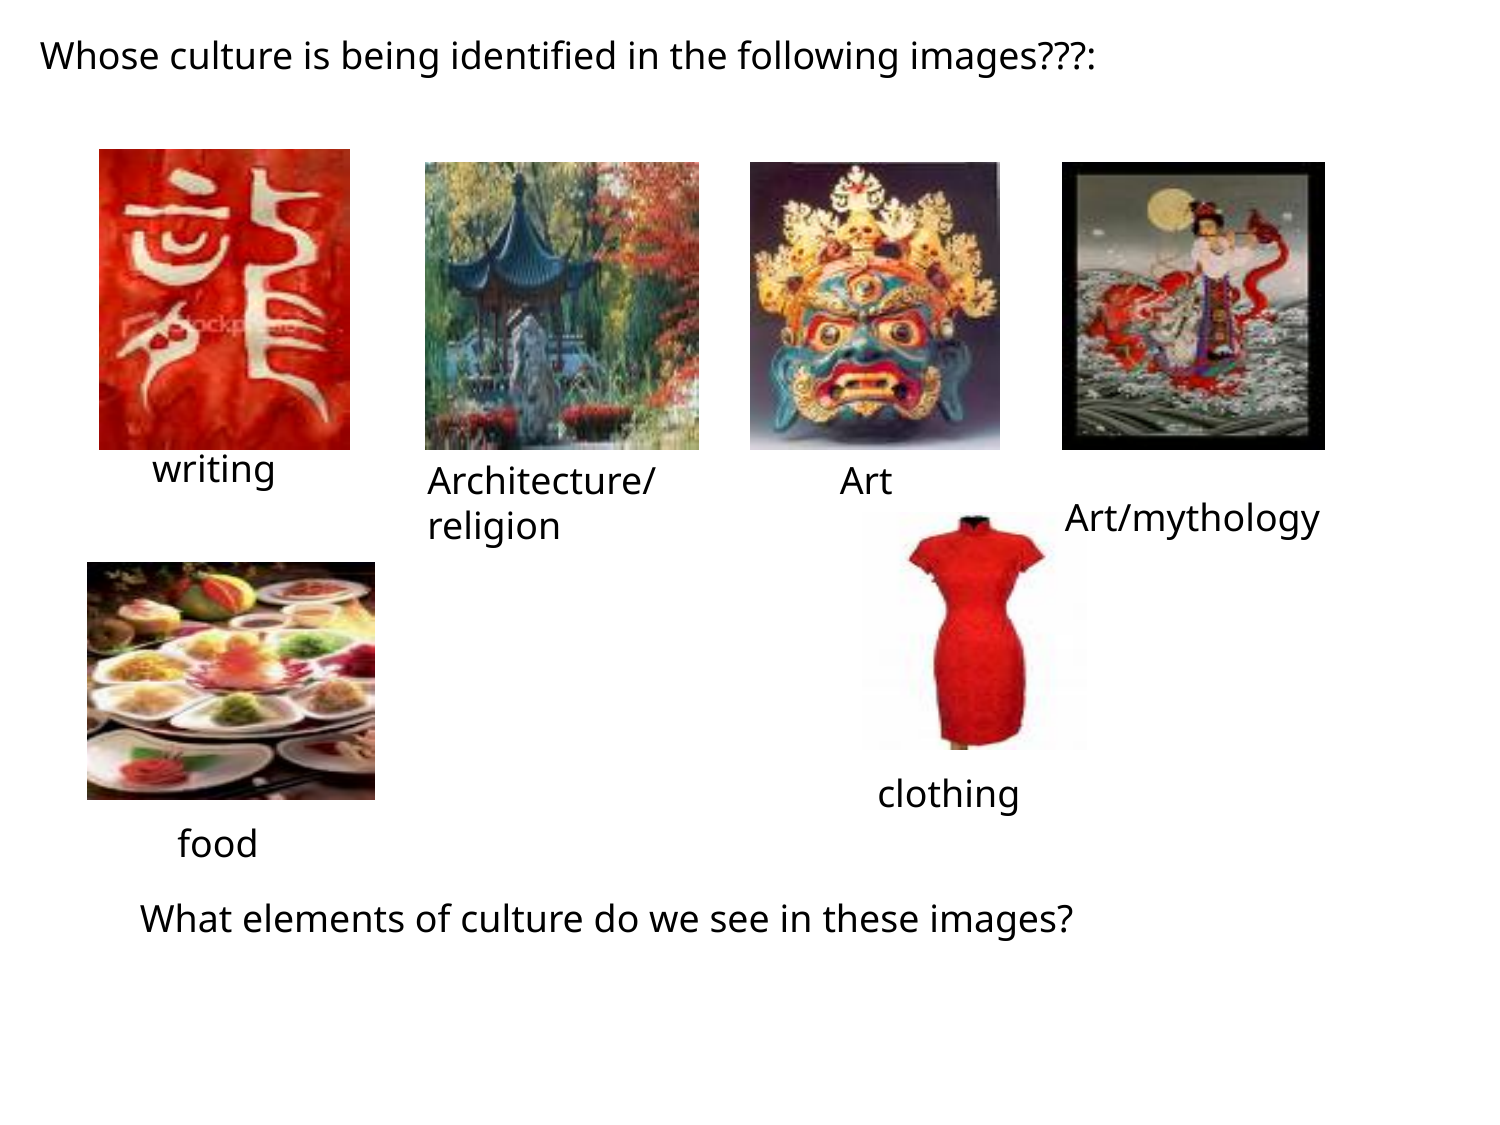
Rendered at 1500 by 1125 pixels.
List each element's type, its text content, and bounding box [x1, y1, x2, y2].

picture [862, 512, 1087, 751]
picture [749, 162, 1001, 451]
picture [424, 162, 699, 451]
text_box Whose culture is being identified in the following images???: [24, 24, 1500, 85]
picture [1062, 162, 1326, 451]
picture [99, 149, 351, 451]
text_box clothing [862, 762, 1138, 823]
text_box Art [825, 457, 1000, 510]
text_box Art/mythology [1050, 486, 1388, 546]
text_box writing [137, 437, 375, 498]
text_box food [162, 812, 450, 873]
picture [87, 562, 376, 800]
text_box Architecture/ religion [412, 449, 775, 555]
text_box What elements of culture do we see in these images? [125, 887, 1375, 948]
